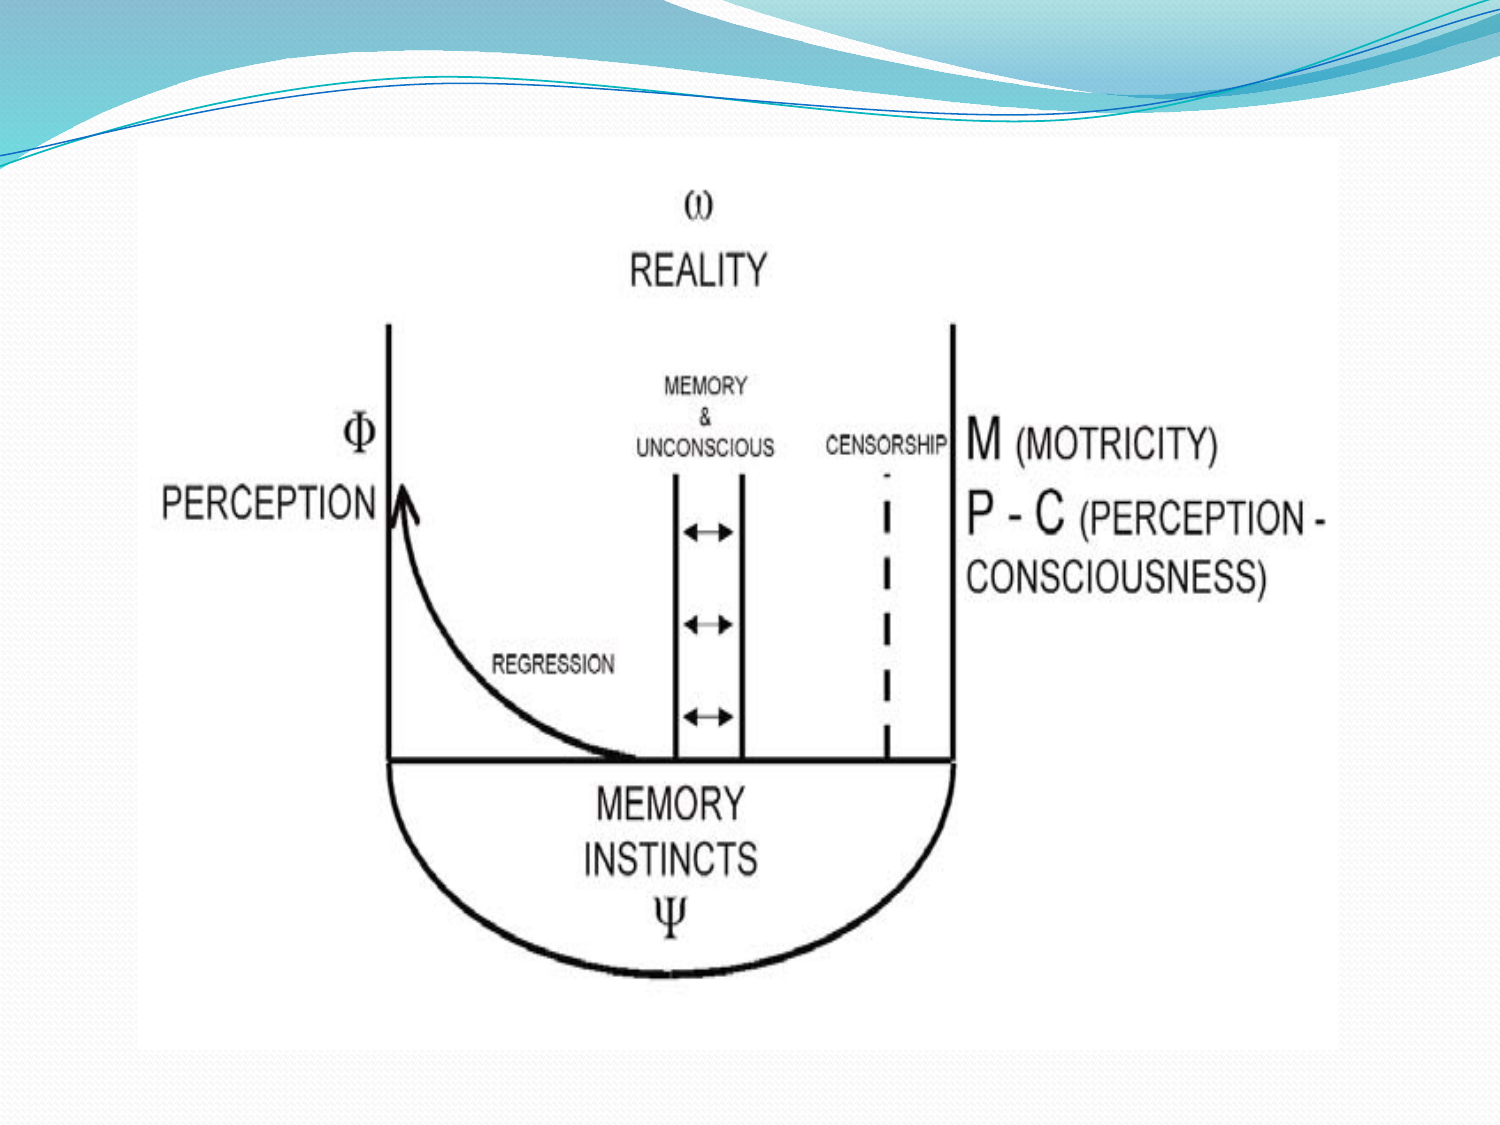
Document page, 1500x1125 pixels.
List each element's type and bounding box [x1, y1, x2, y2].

list [137, 137, 1338, 1051]
